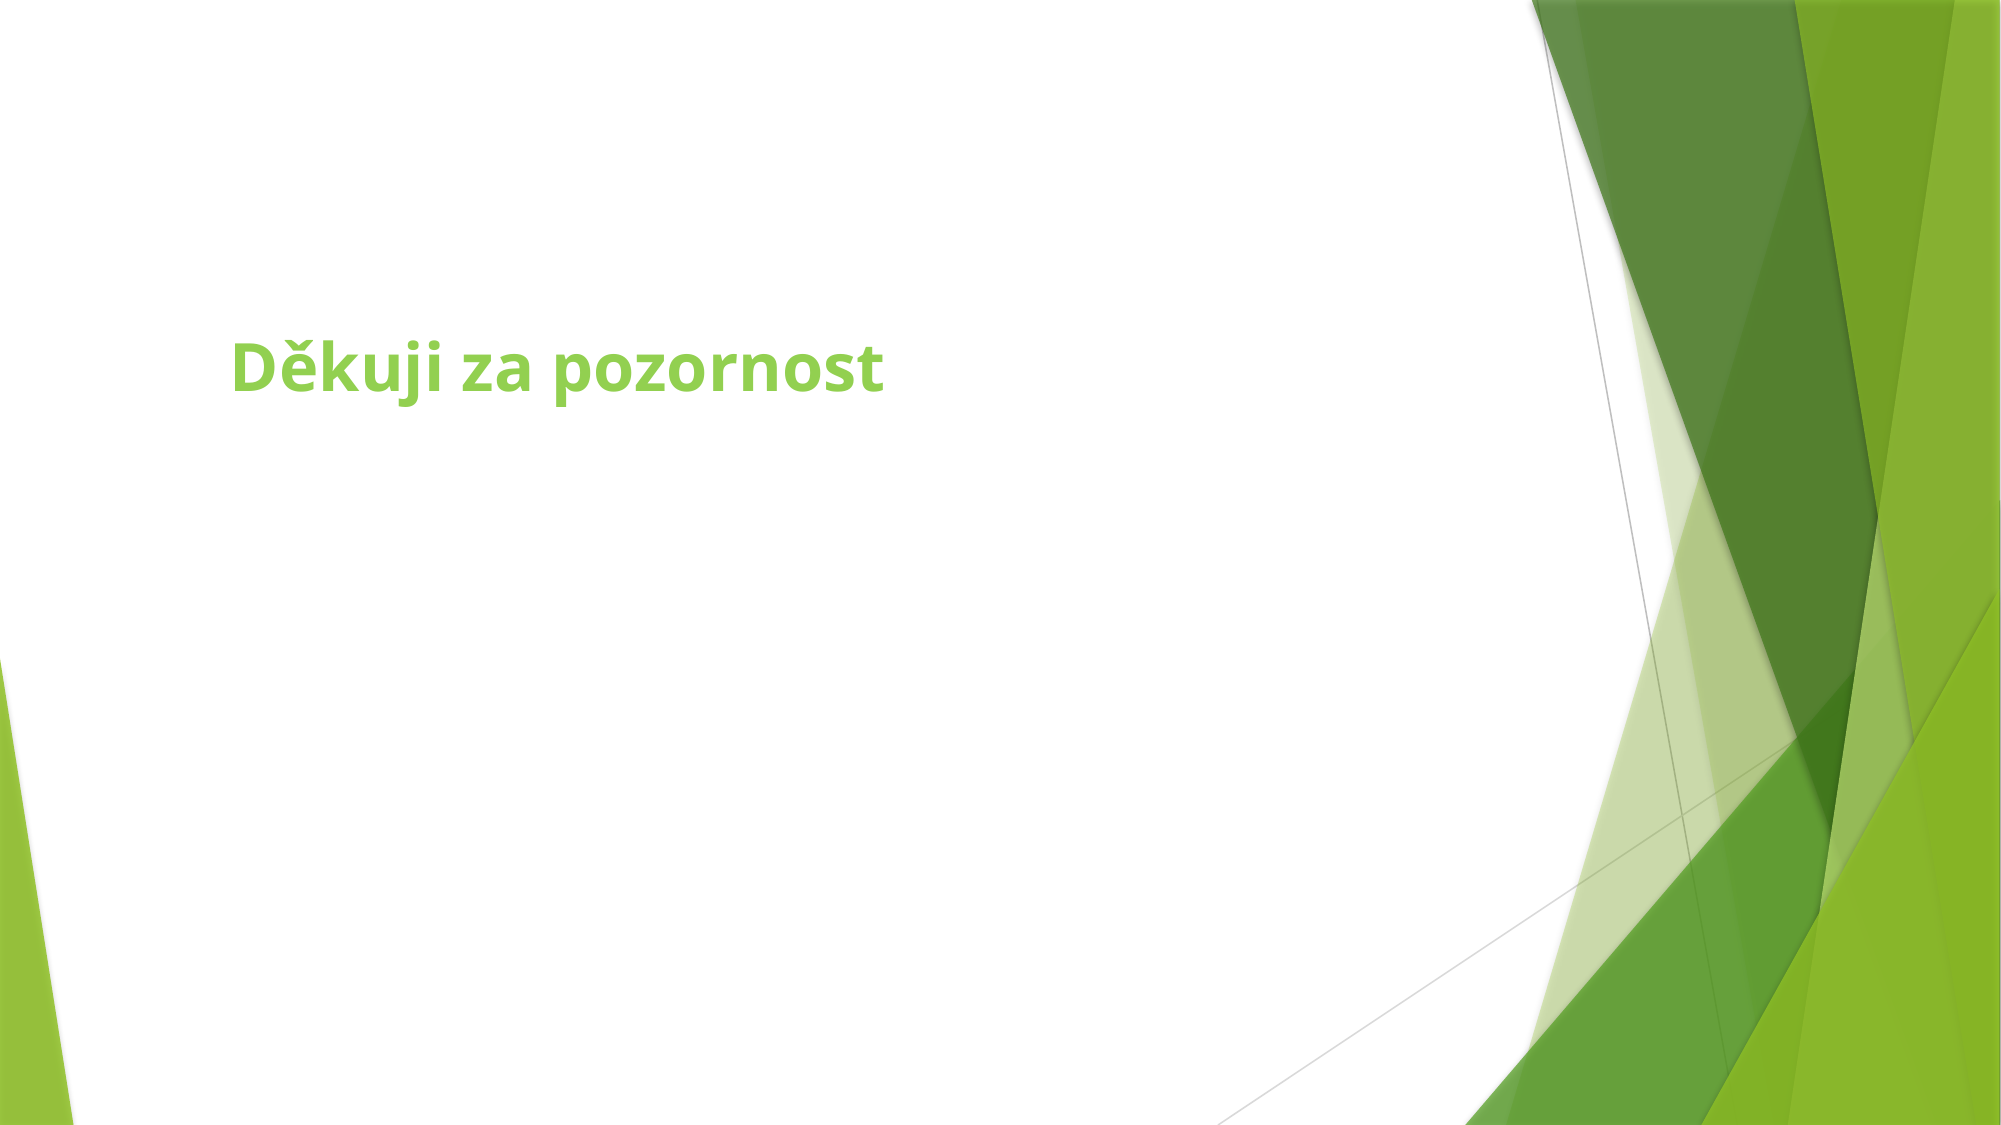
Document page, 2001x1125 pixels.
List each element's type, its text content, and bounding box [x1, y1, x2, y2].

text_box Děkuji za pozornost [215, 317, 1215, 413]
